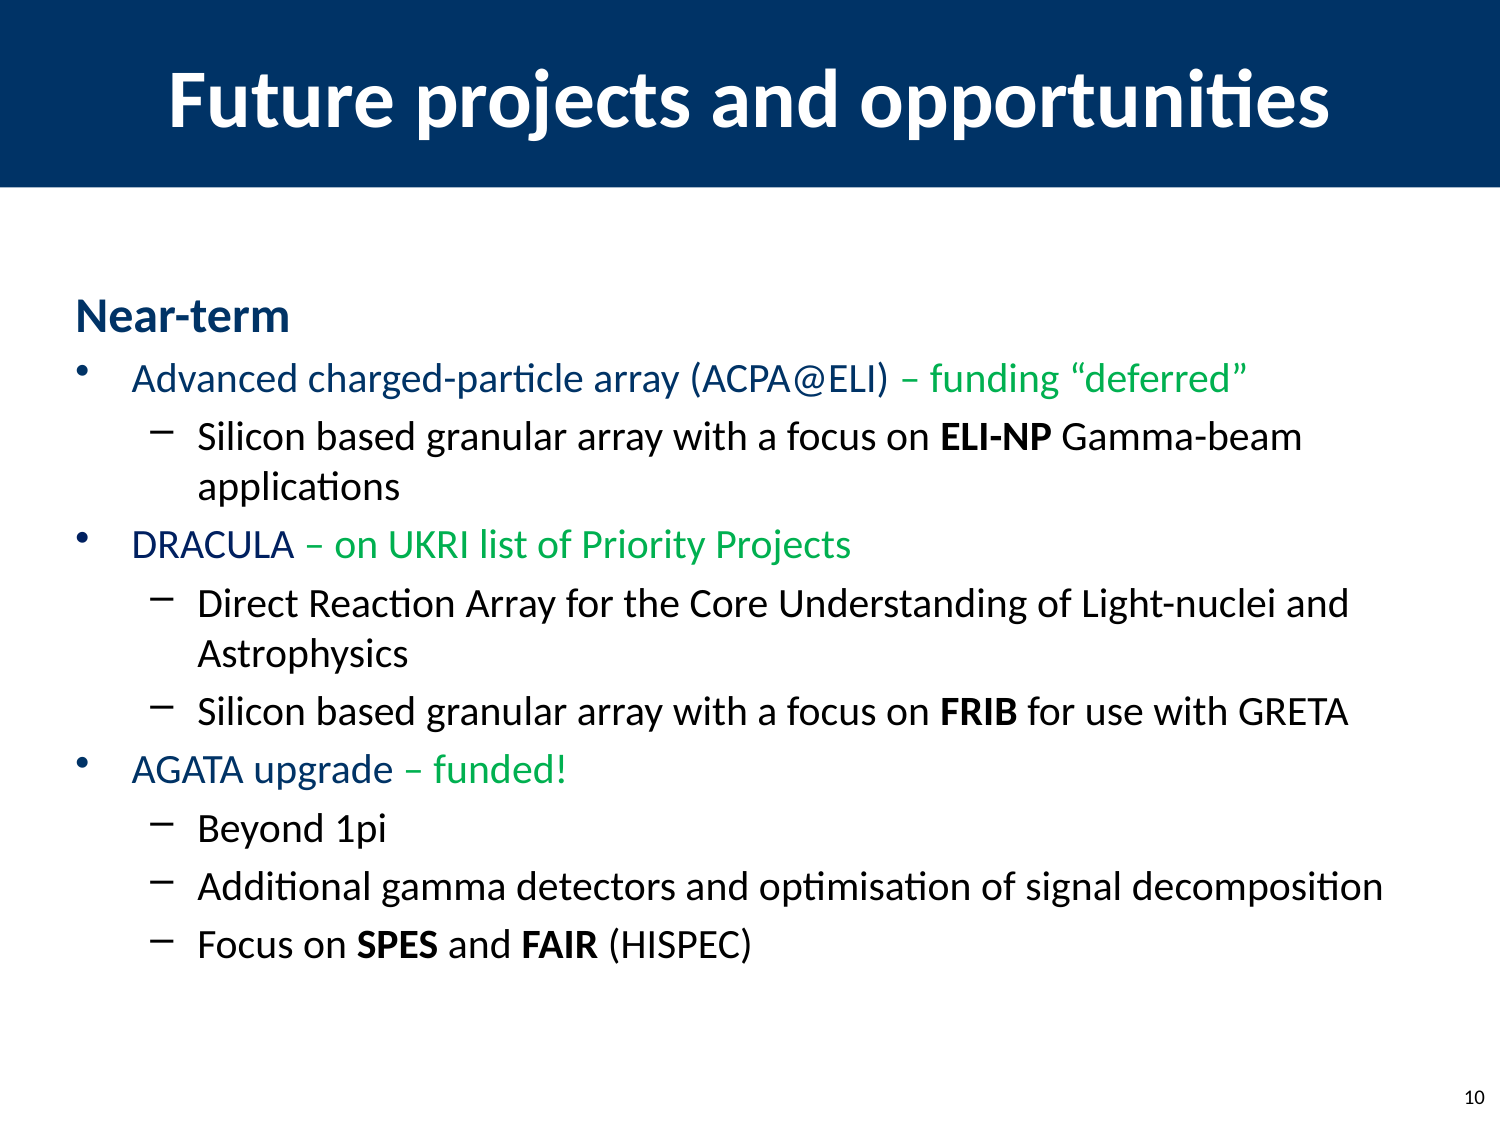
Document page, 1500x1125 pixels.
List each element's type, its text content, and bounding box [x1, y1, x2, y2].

title Future projects and opportunities [0, 0, 1500, 188]
list Near-term Advanced charged-particle array (ACPA@ELI) – funding “deferred” Silicon based granular array with a focus on ELI-NP Gamma-beam applications DRACULA – on UKRI list of Priority Projects Direct Reaction Array for the Core Understanding of Light-nuclei and Astrophysics Silicon based granular array with a focus on FRIB for use with GRETA AGATA upgrade – funded! Beyond 1pi Additional gamma detectors and optimisation of signal decomposition Focus on SPES and FAIR (HISPEC) [60, 274, 1411, 1048]
slide_number 10 [1149, 1075, 1500, 1125]
